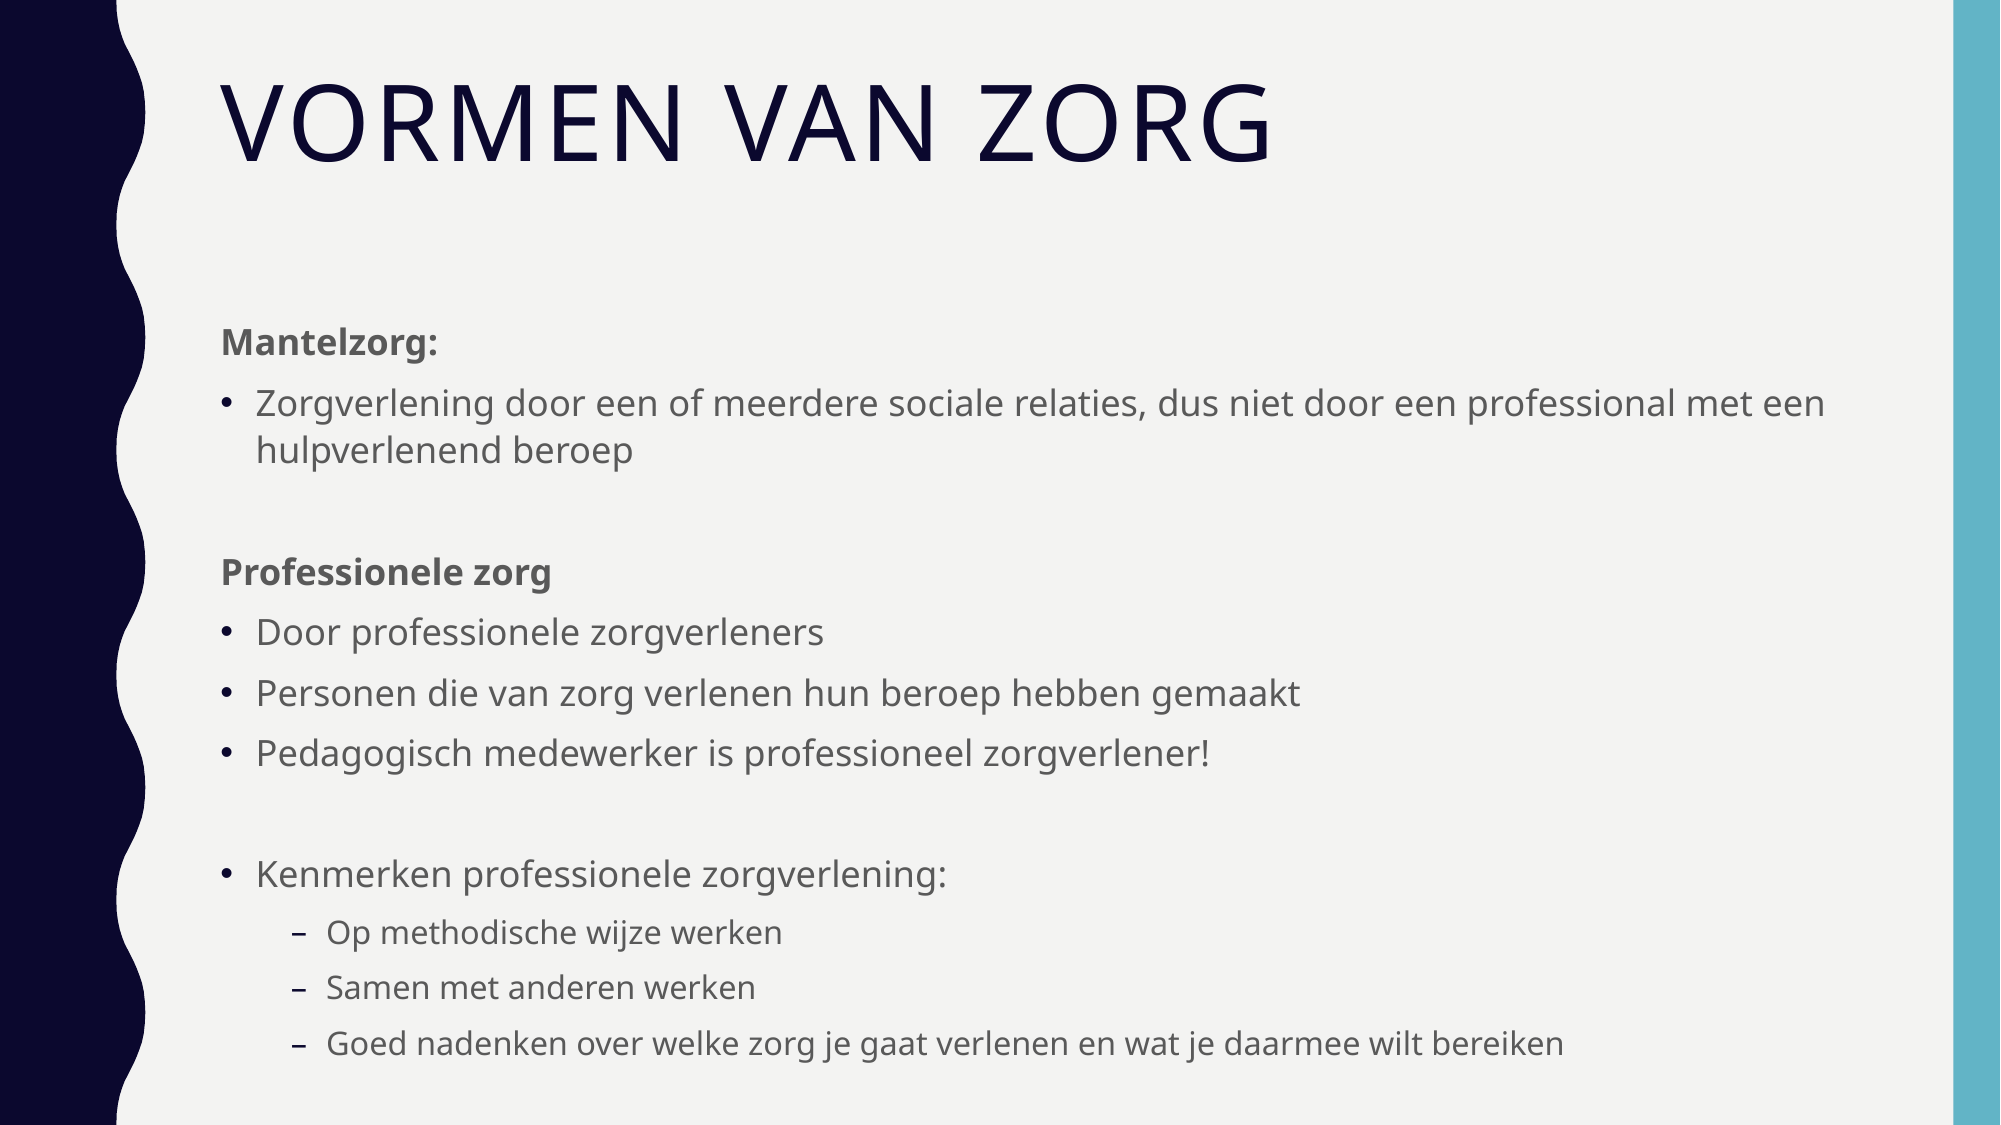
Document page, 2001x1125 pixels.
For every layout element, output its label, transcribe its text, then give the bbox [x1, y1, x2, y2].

list Mantelzorg: Zorgverlening door een of meerdere sociale relaties, dus niet door een professional met een hulpverlenend beroep Professionele zorg Door professionele zorgverleners Personen die van zorg verlenen hun beroep hebben gemaakt Pedagogisch medewerker is professioneel zorgverlener! Kenmerken professionele zorgverlening: Op methodische wijze werken Samen met anderen werken Goed nadenken over welke zorg je gaat verlenen en wat je daarmee wilt bereiken [205, 307, 1937, 1073]
title Vormen van zorg [205, 62, 1875, 307]
